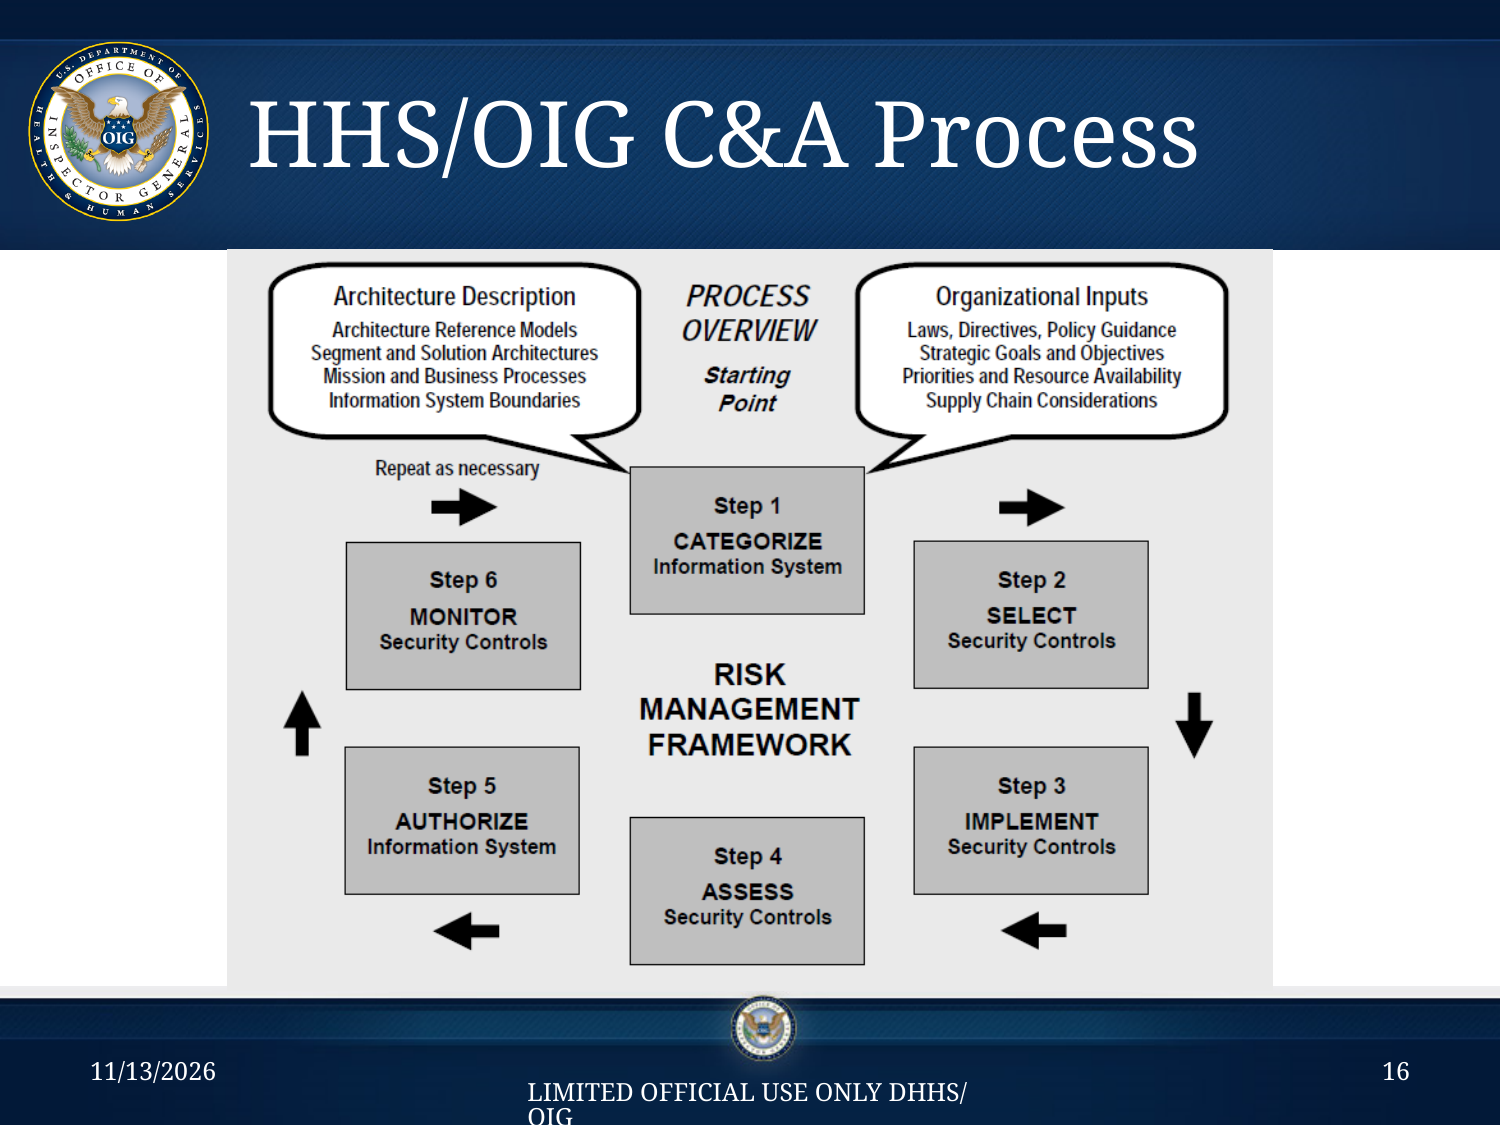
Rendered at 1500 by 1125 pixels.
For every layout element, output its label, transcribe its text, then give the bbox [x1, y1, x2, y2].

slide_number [75, 1042, 425, 1103]
slide_number 16 [1074, 1042, 1425, 1103]
picture [0, 986, 1500, 1125]
title HHS/OIG C&A Process [24, 37, 1425, 225]
picture [0, 0, 1500, 250]
footer LIMITED OFFICIAL USE ONLY DHHS/OIG [512, 1062, 988, 1125]
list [227, 249, 1273, 992]
